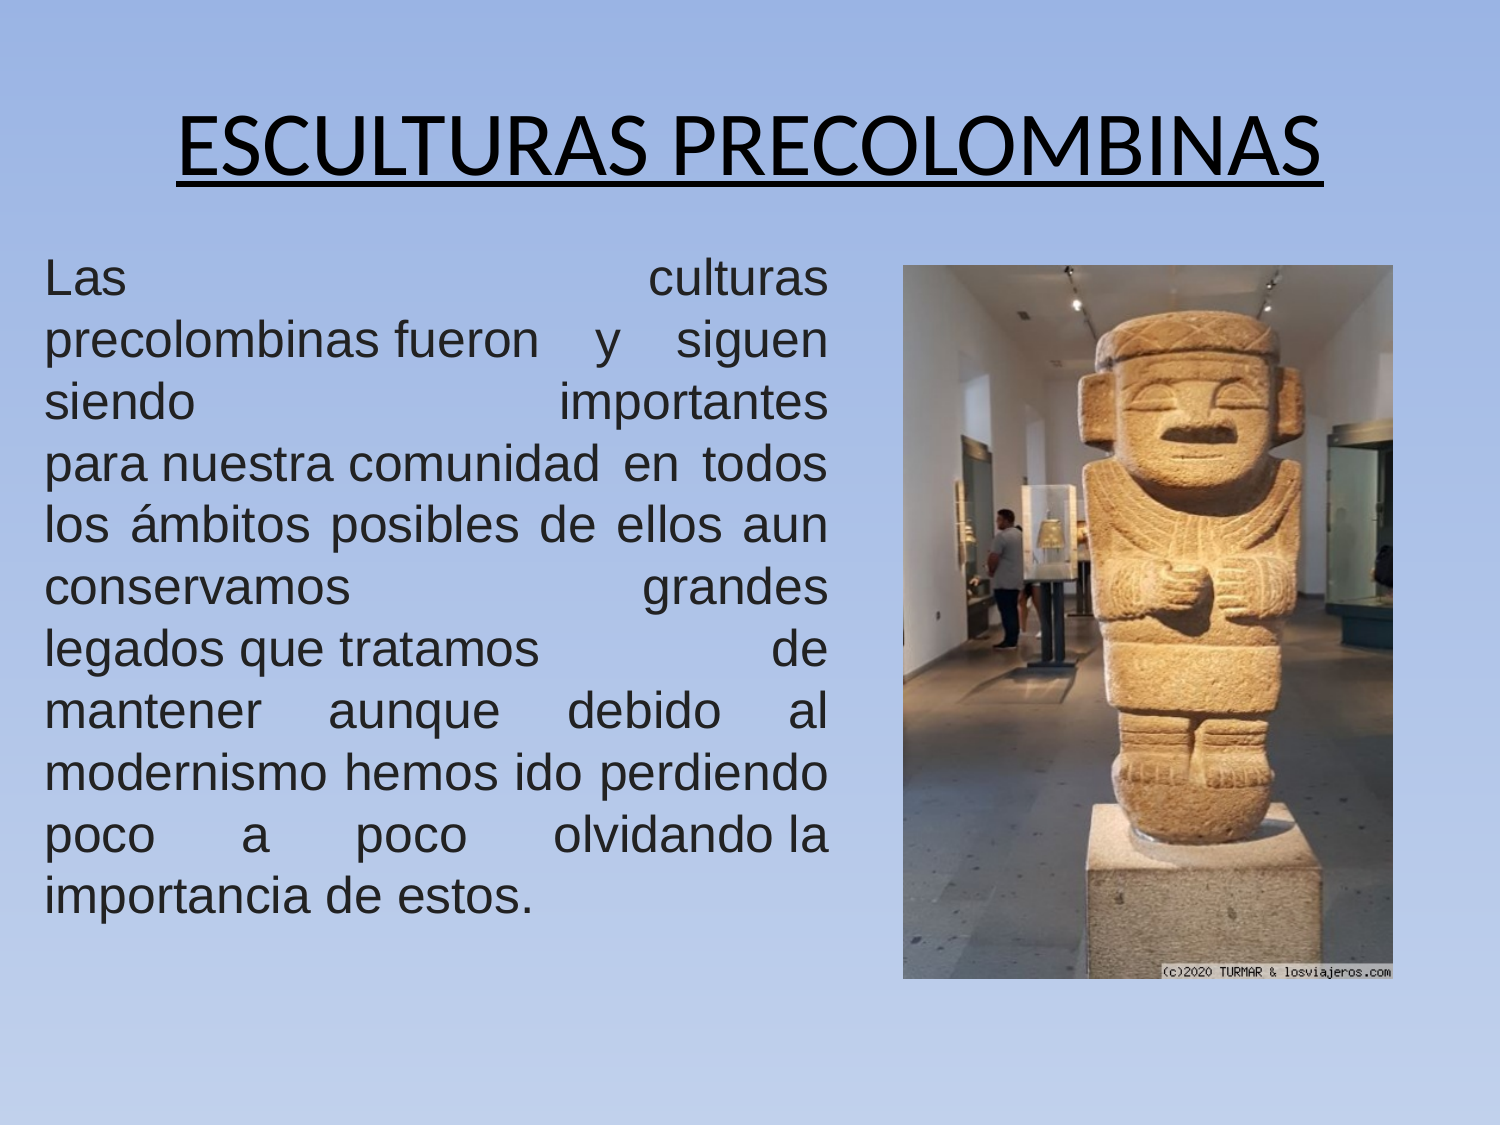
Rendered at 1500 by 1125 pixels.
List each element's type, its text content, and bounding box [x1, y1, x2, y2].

title ESCULTURAS PRECOLOMBINAS [75, 45, 1425, 233]
picture [903, 265, 1393, 980]
list Las culturas precolombinas fueron y siguen siendo importantes para nuestra comunidad en todos los ámbitos posibles de ellos aun conservamos grandes legados que tratamos de mantener aunque debido al modernismo hemos ido perdiendo poco a poco olvidando la importancia de estos. [29, 236, 845, 979]
